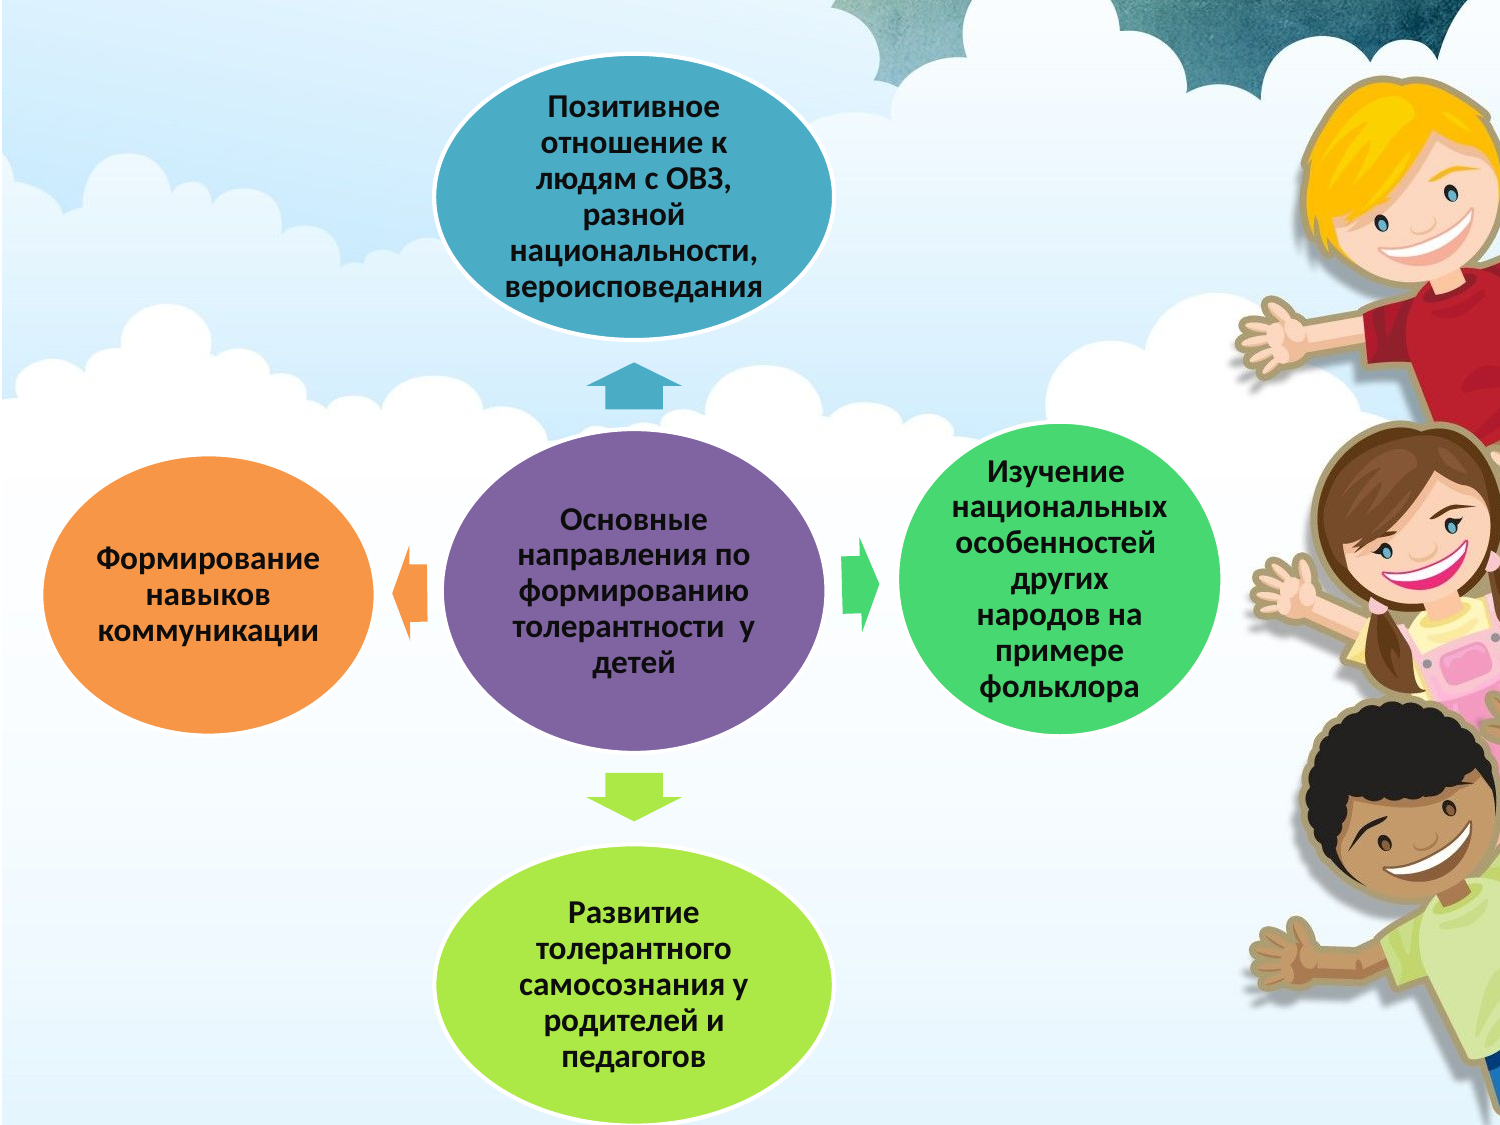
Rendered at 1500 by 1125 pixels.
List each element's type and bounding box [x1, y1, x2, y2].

list [2, 0, 1500, 1125]
text_box [40, 54, 1223, 1125]
